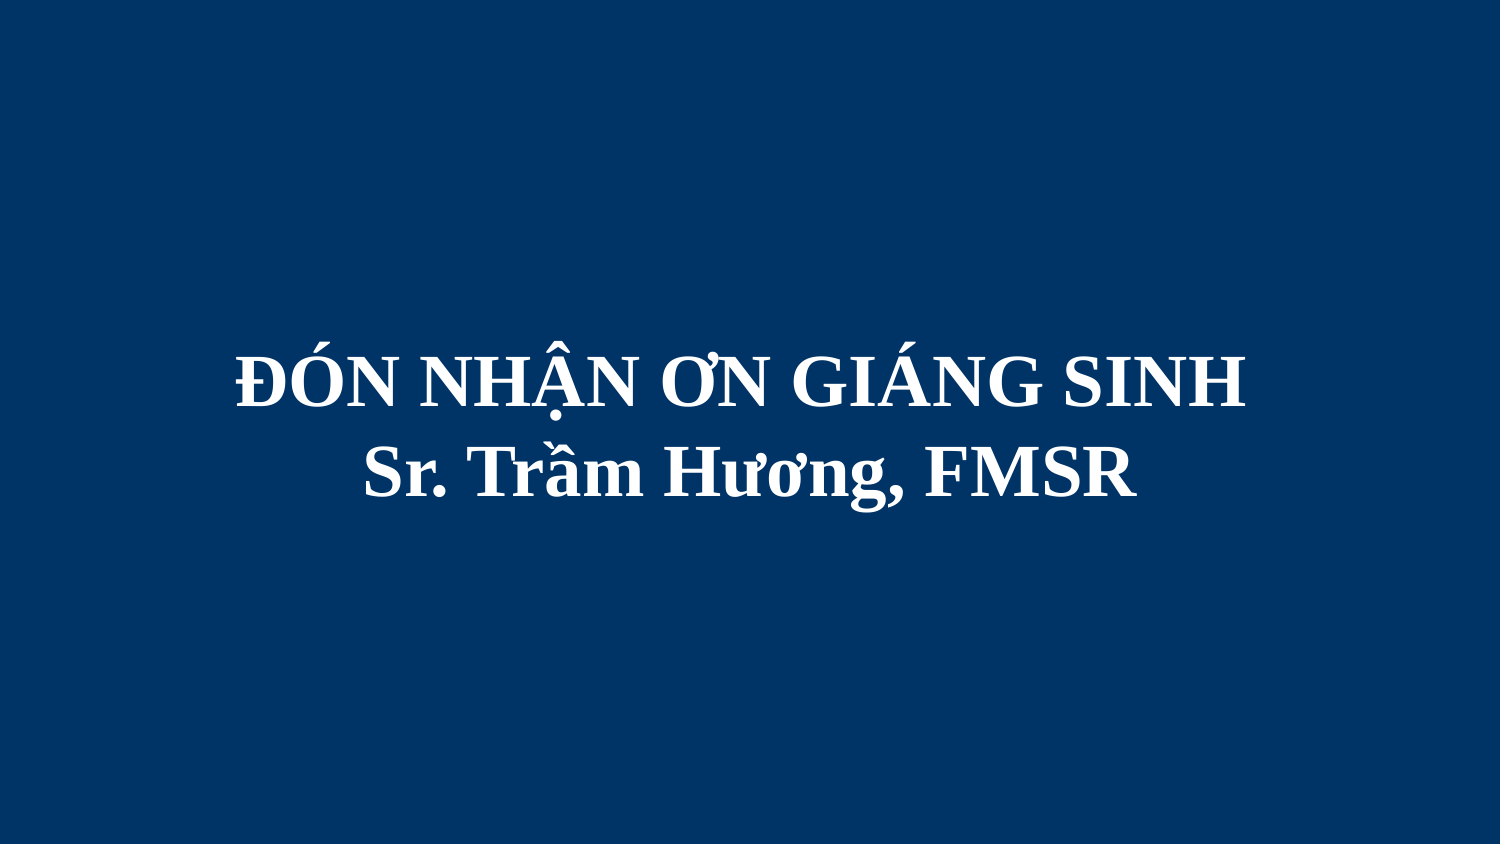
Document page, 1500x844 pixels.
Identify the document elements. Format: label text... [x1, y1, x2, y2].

title ĐÓN NHẬN ƠN GIÁNG SINH Sr. Trầm Hương, FMSR [0, 0, 1500, 844]
